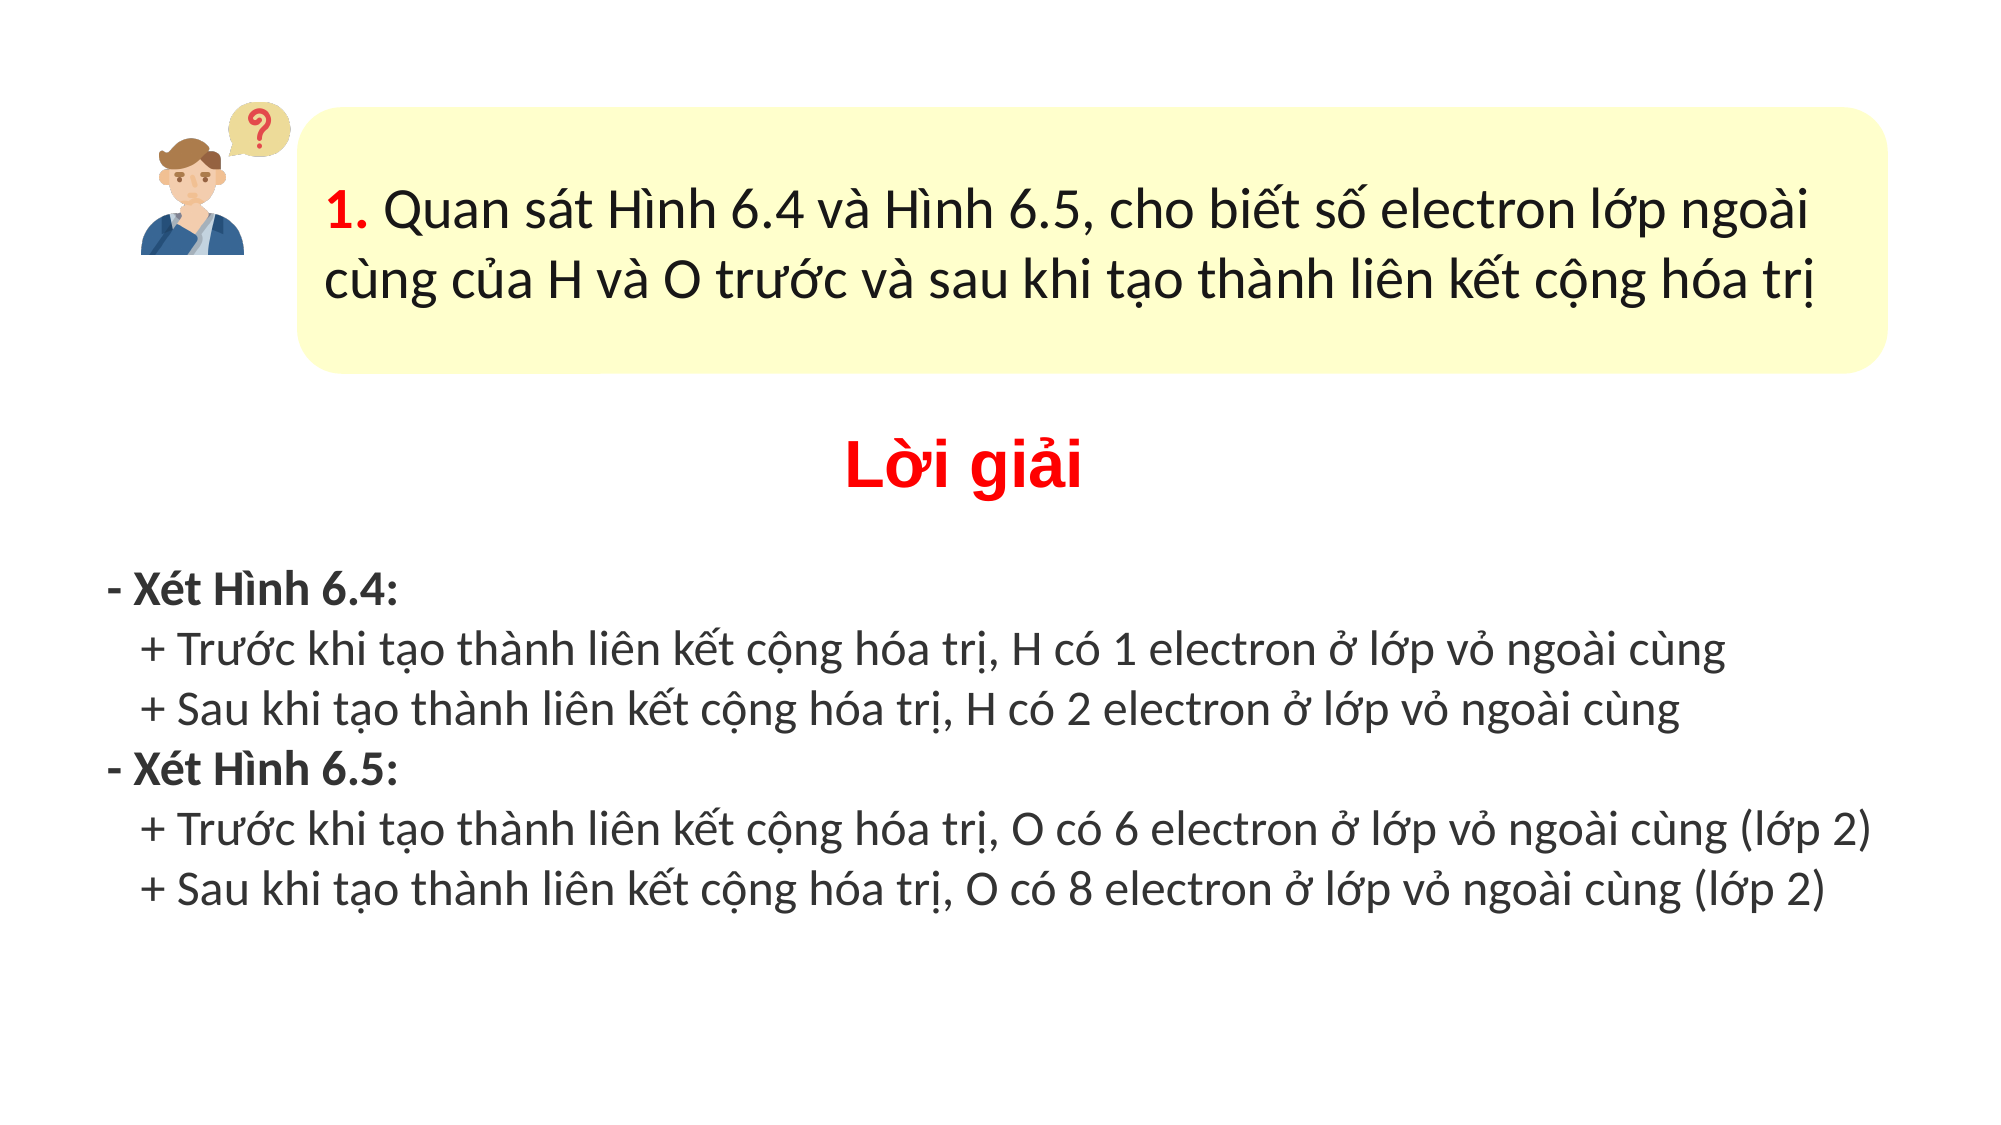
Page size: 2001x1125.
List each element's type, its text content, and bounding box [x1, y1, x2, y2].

text_box - Xét Hình 6.4: + Trước khi tạo thành liên kết cộng hóa trị, H có 1 electron ở lớp vỏ ngoài cùng + Sau khi tạo thành liên kết cộng hóa trị, H có 2 electron ở lớp vỏ ngoài cùng - Xét Hình 6.5: + Trước khi tạo thành liên kết cộng hóa trị, O có 6 electron ở lớp vỏ ngoài cùng (lớp 2) + Sau khi tạo thành liên kết cộng hóa trị, O có 8 electron ở lớp vỏ ngoài cùng (lớp 2) [92, 548, 1923, 923]
text_box Lời giải [795, 413, 1133, 508]
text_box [133, 94, 1888, 374]
